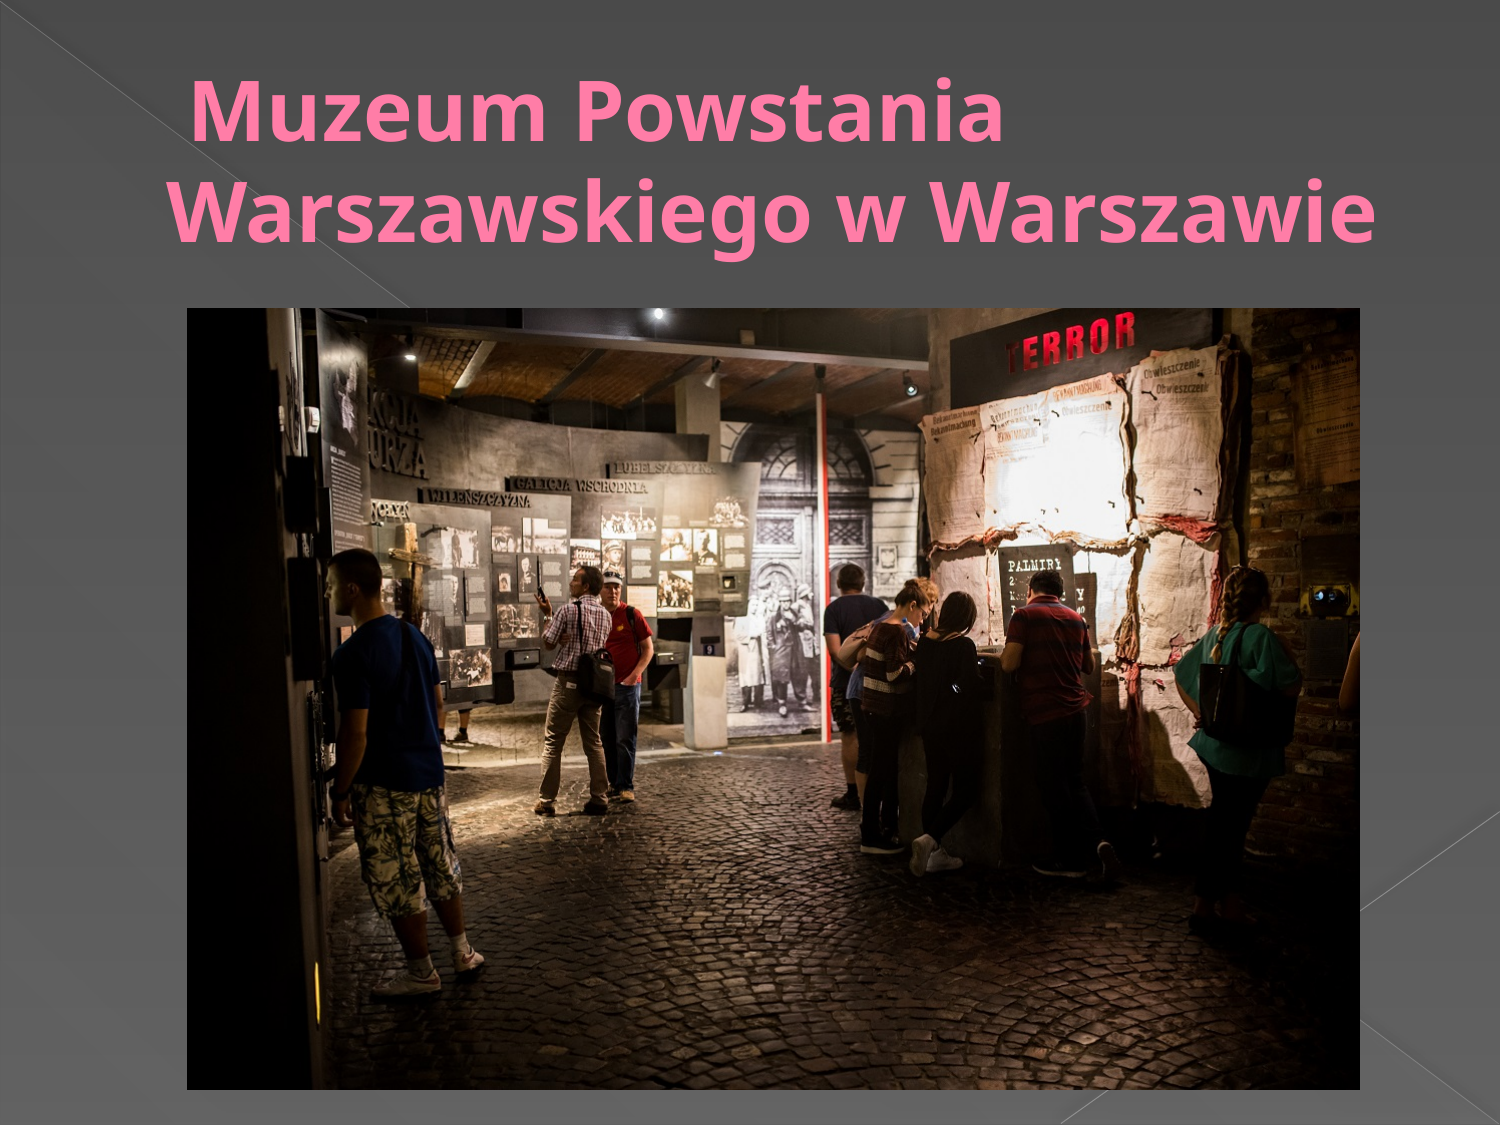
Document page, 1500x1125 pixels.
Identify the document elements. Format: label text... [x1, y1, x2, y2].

title Muzeum Powstania Warszawskiego w Warszawie [75, 43, 1425, 274]
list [187, 308, 1360, 1091]
